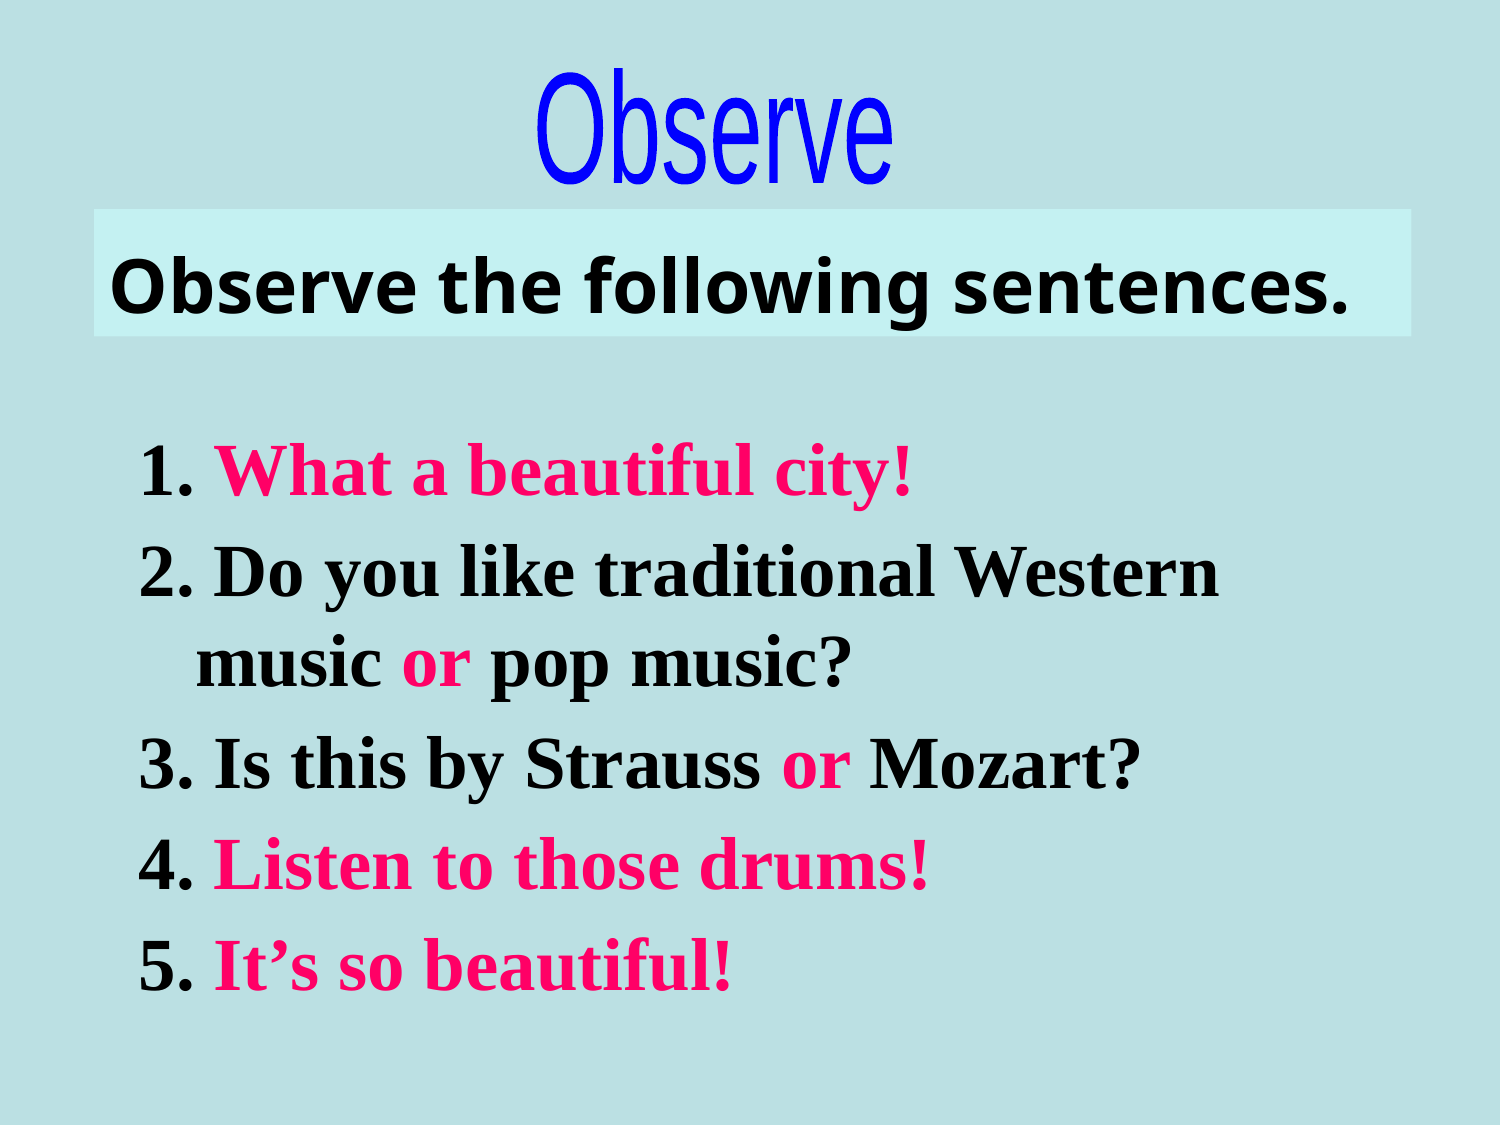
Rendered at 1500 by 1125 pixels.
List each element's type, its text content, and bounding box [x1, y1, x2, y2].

text_box What a beautiful city! Do you like traditional Western music or pop music? Is this by Strauss or Mozart? Listen to those drums! 5. It’s so beautiful! [123, 413, 1412, 1014]
text_box Observe the following sentences. [94, 209, 1412, 337]
